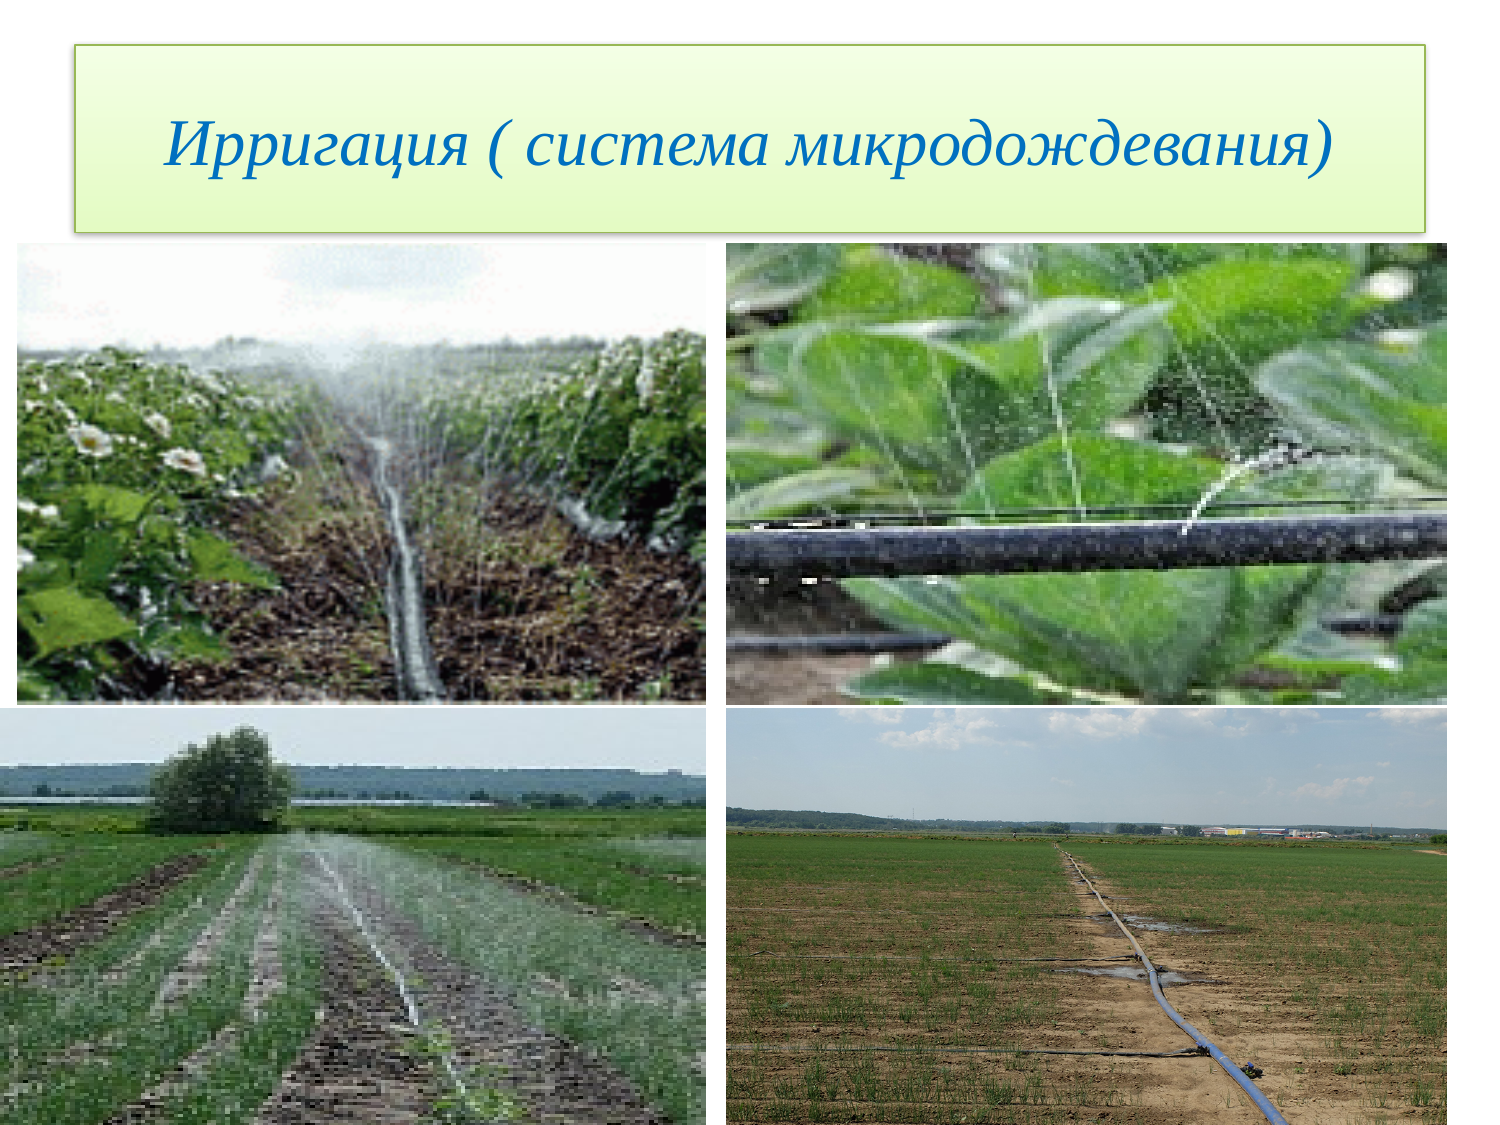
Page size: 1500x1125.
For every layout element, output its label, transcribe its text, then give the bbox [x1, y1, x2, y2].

picture [725, 243, 1448, 705]
title Ирригация ( система микродождевания) [74, 44, 1426, 233]
picture [725, 708, 1448, 1125]
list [17, 243, 707, 705]
picture [0, 708, 707, 1125]
